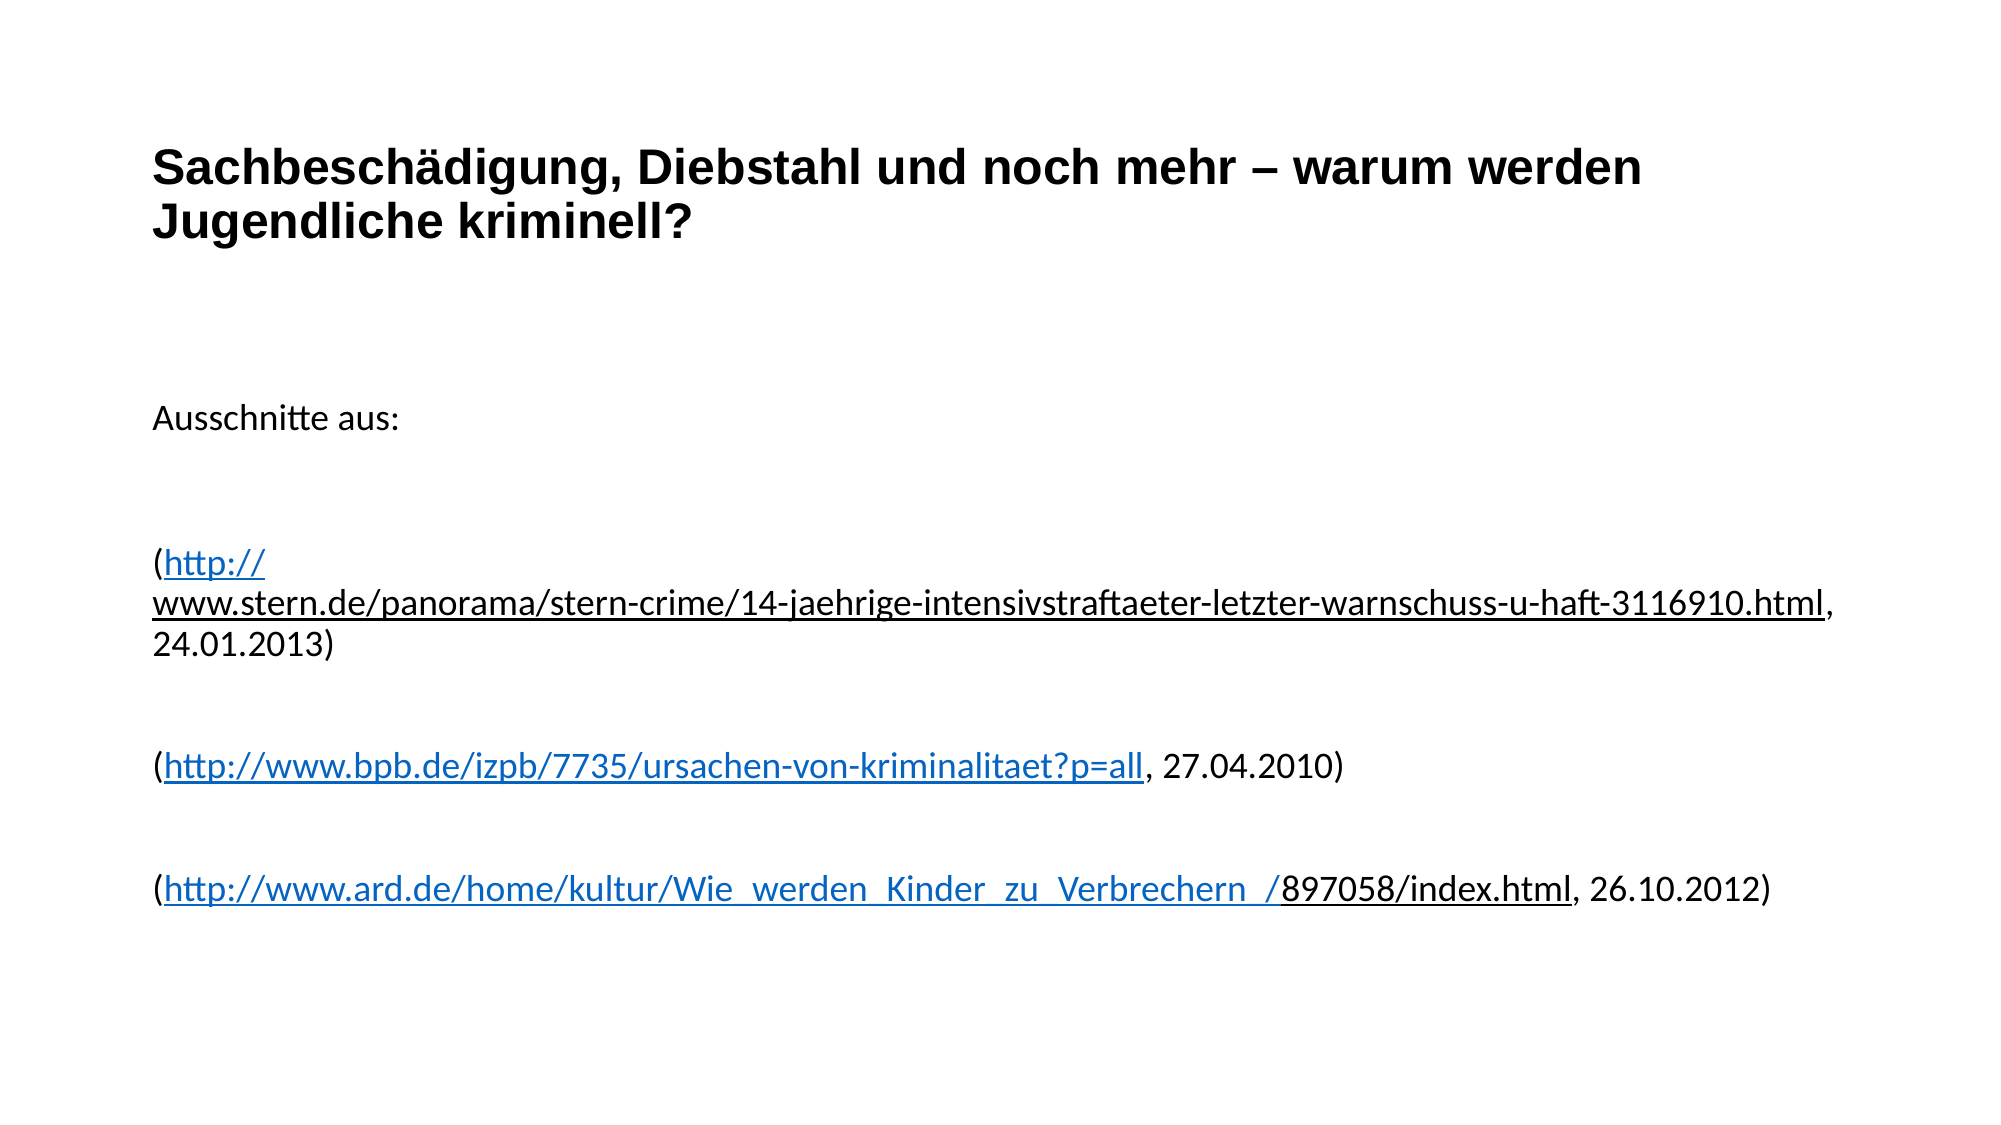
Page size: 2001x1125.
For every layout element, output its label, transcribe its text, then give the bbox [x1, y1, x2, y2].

title Sachbeschädigung, Diebstahl und noch mehr – warum werden Jugendliche kriminell? [137, 59, 1863, 278]
list Ausschnitte aus: (http://www.stern.de/panorama/stern-crime/14-jaehrige-intensivstraftaeter-letzter-warnschuss-u-haft-3116910.html, 24.01.2013) (http://www.bpb.de/izpb/7735/ursachen-von-kriminalitaet?p=all, 27.04.2010) (http://www.ard.de/home/kultur/Wie_werden_Kinder_zu_Verbrechern_/897058/index.html, 26.10.2012) [137, 299, 1863, 1014]
